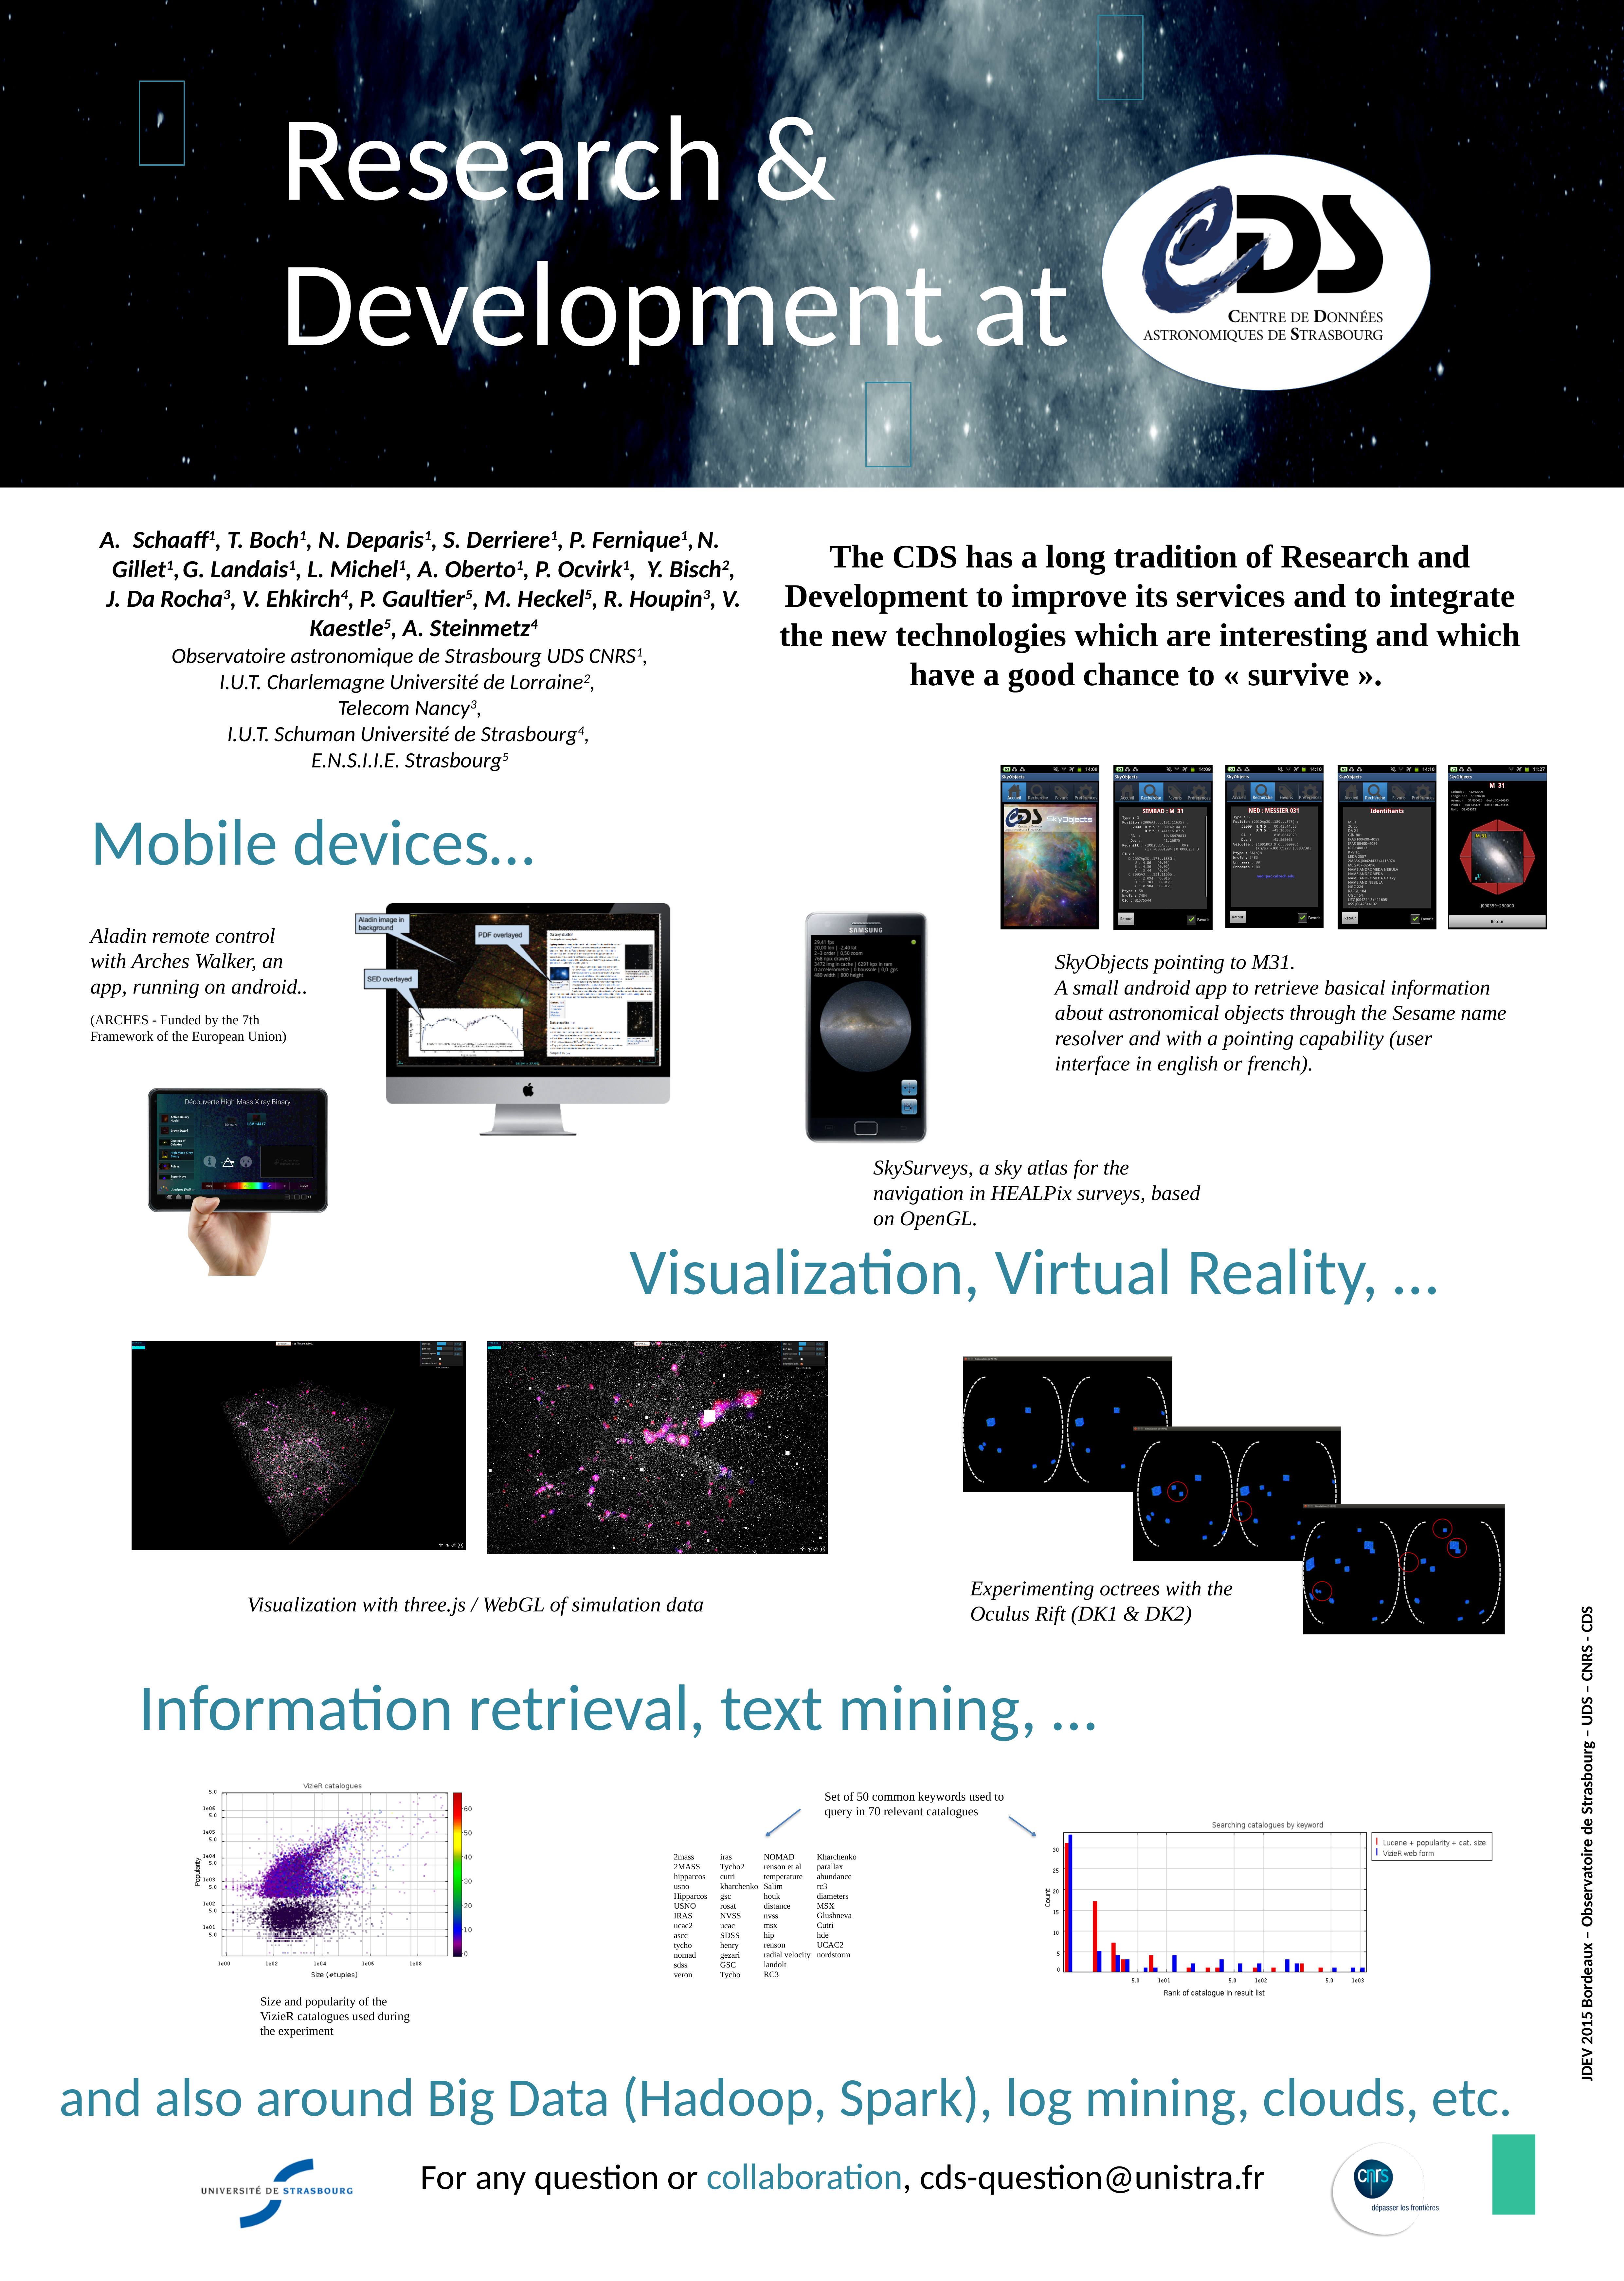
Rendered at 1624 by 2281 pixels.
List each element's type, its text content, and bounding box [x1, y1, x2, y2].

text_box SkySurveys, a sky atlas for the navigation in HEALPix surveys, based on OpenGL. [870, 1152, 1206, 1231]
text_box SkyObjects pointing to M31. A small android app to retrieve basical information about astronomical objects through the Sesame name resolver and with a pointing capability (user interface in english or french). [1052, 946, 1516, 1077]
text_box Size and popularity of the VizieR catalogues used during the experiment [255, 1991, 424, 2040]
text_box Schaaff1, T. Boch1, N. Deparis1, S. Derriere1, P. Fernique1, N. Gillet1, G. Landais1, L. Michel1, A. Oberto1, P. Ocvirk1, Y. Bisch2, J. Da Rocha3, V. Ehkirch4, P. Gaultier5, M. Heckel5, R. Houpin3, V. Kaestle5, A. Steinmetz4 Observatoire astronomique de Strasbourg UDS CNRS1, I.U.T. Charlemagne Université de Lorraine2, Telecom Nancy3, I.U.T. Schuman Université de Strasbourg4, E.N.S.I.I.E. Strasbourg5 [73, 522, 747, 774]
text_box [1173, 370, 1359, 391]
text_box Experimenting octrees with the Oculus Rift (DK1 & DK2) [966, 1572, 1257, 1627]
text_box Information retrieval, text mining, … [134, 1662, 1118, 1746]
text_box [669, 1849, 866, 1983]
text_box [1235, 154, 1297, 156]
text_box Mobile devices… [85, 797, 540, 881]
footer For any question or collaboration, cds-question@unistra.fr [390, 2129, 1295, 2236]
text_box Set of 50 common keywords used to query in 70 relevant catalogues [820, 1786, 1033, 1821]
text_box [1097, 15, 1144, 100]
text_box [1413, 219, 1431, 326]
text_box Visualization, Virtual Reality, … [624, 1226, 1444, 1310]
text_box Aladin remote control with Arches Walker, an app, running on android.. (ARCHES - Funded by the 7th Framework of the European Union) [87, 920, 317, 1046]
text_box and also around Big Data (Hadoop, Spark), log mining, clouds, etc. [54, 2059, 1581, 2129]
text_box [1009, 1817, 1037, 1836]
text_box [139, 81, 185, 166]
text_box [865, 382, 911, 467]
text_box Research & Development at [259, 104, 1129, 344]
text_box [765, 1809, 801, 1836]
text_box Visualization with three.js / WebGL of simulation data [244, 1589, 750, 1643]
text_box JDEV 2015 Bordeaux – Observatoire de Strasbourg – UDS – CNRS - CDS [1574, 1558, 1603, 2087]
text_box The CDS has a long tradition of Research and Development to improve its services and to integrate the new technologies which are interesting and which have a good chance to « survive ». [765, 533, 1535, 694]
picture [0, 0, 1624, 2281]
